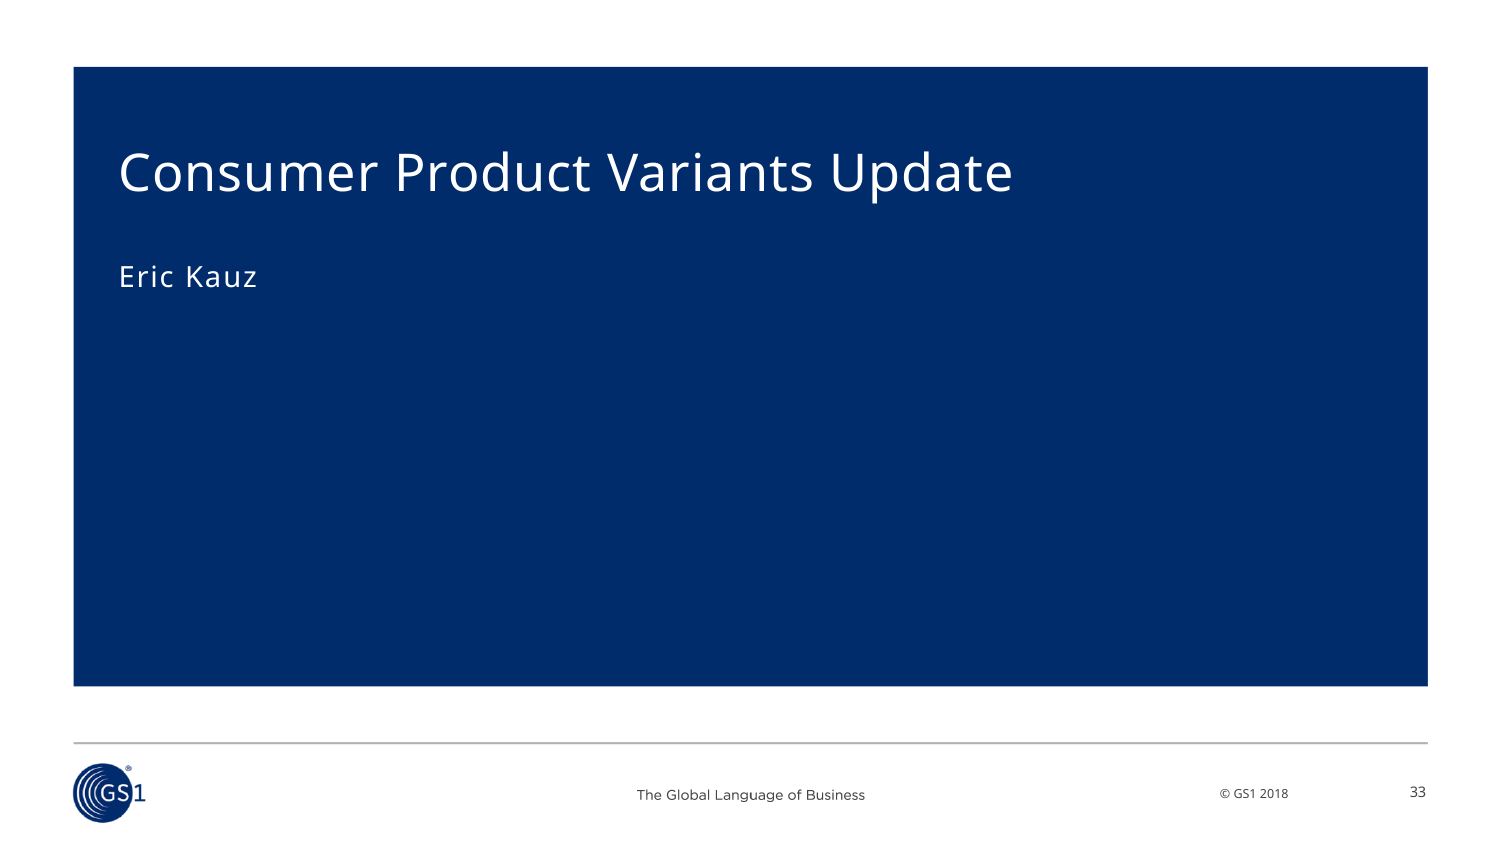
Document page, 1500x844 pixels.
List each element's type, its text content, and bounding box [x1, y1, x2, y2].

title Consumer Product Variants Update [118, 115, 1385, 226]
picture [0, 0, 1500, 844]
slide_number 33 [1385, 780, 1427, 806]
list Eric Kauz [118, 254, 1385, 360]
